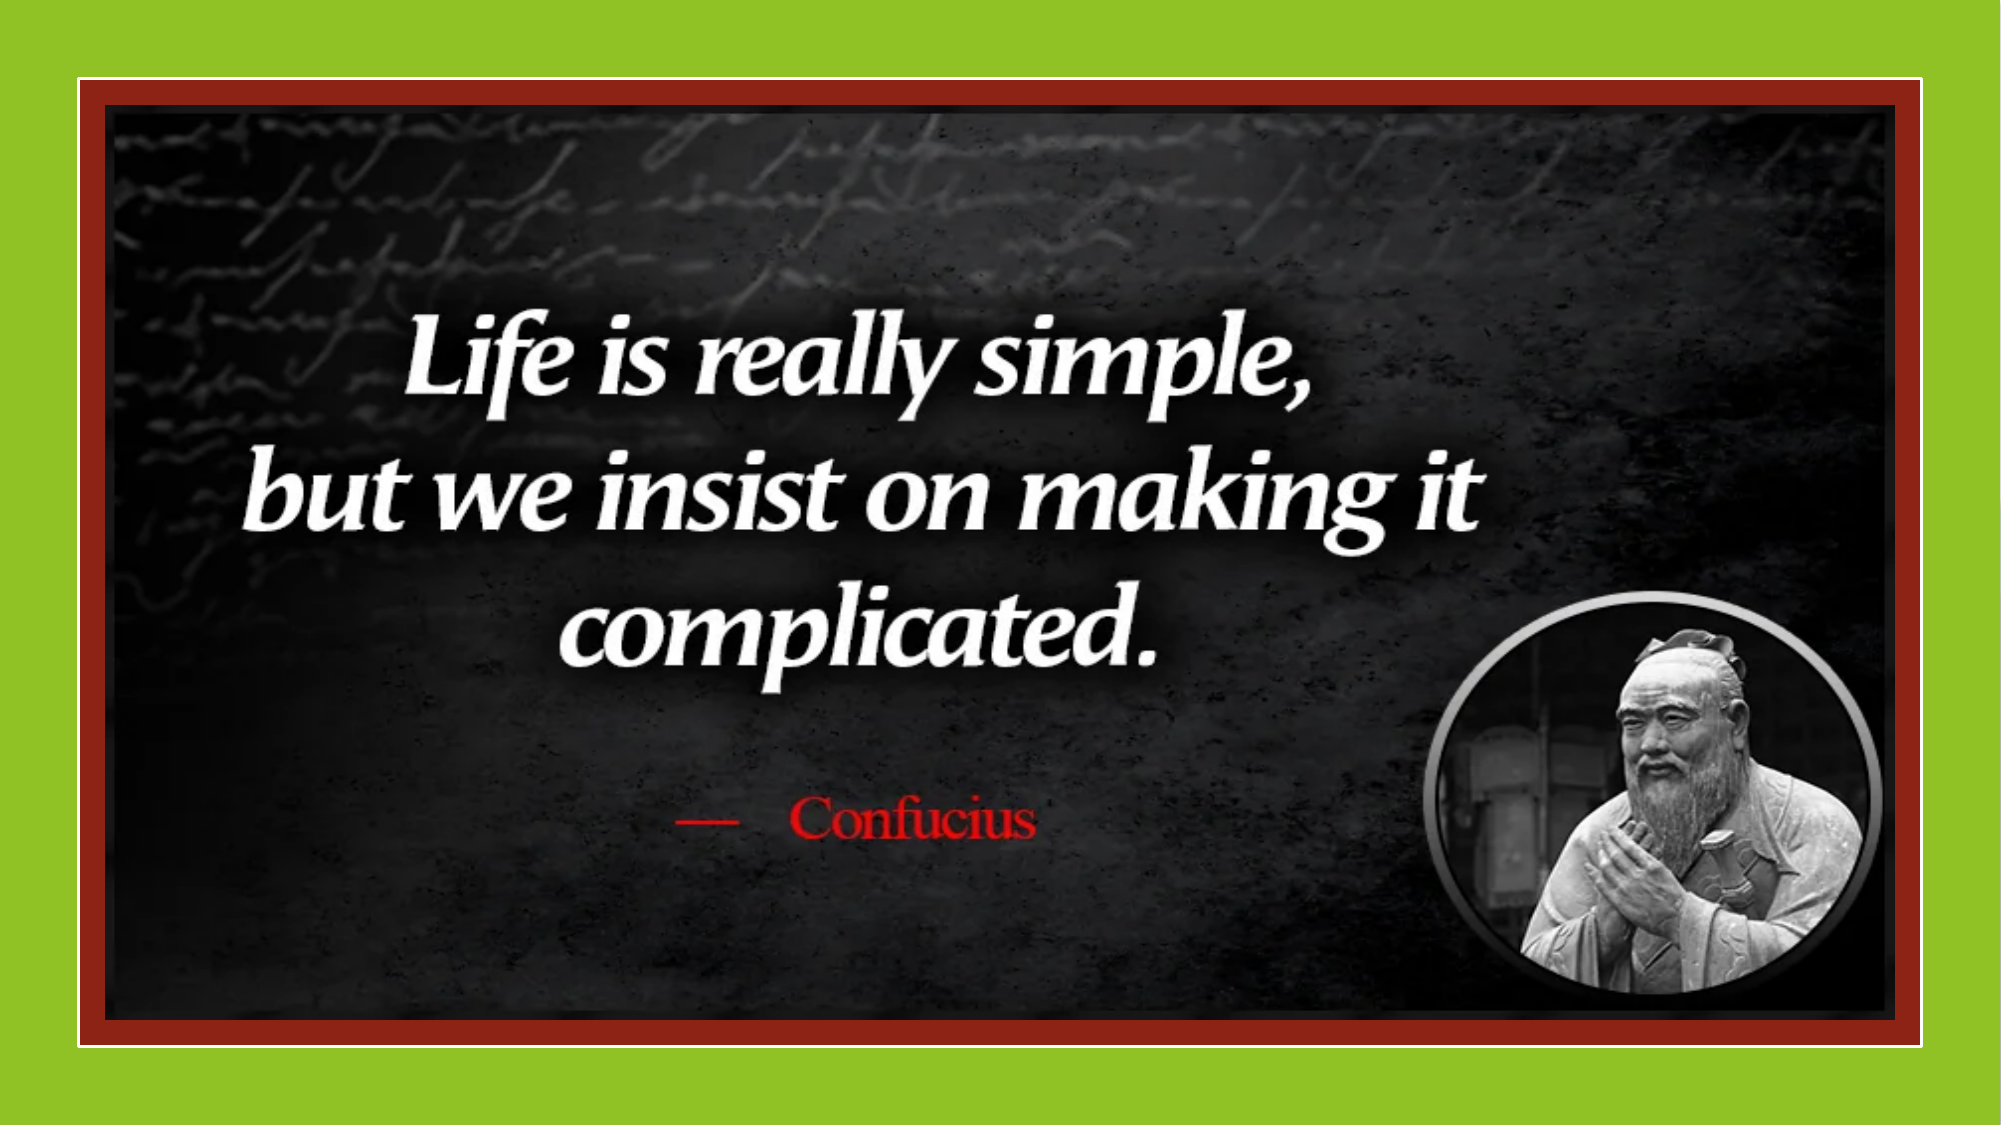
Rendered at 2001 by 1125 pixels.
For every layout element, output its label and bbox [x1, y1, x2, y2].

text_box [0, 0, 2000, 1125]
picture [104, 104, 1895, 1020]
